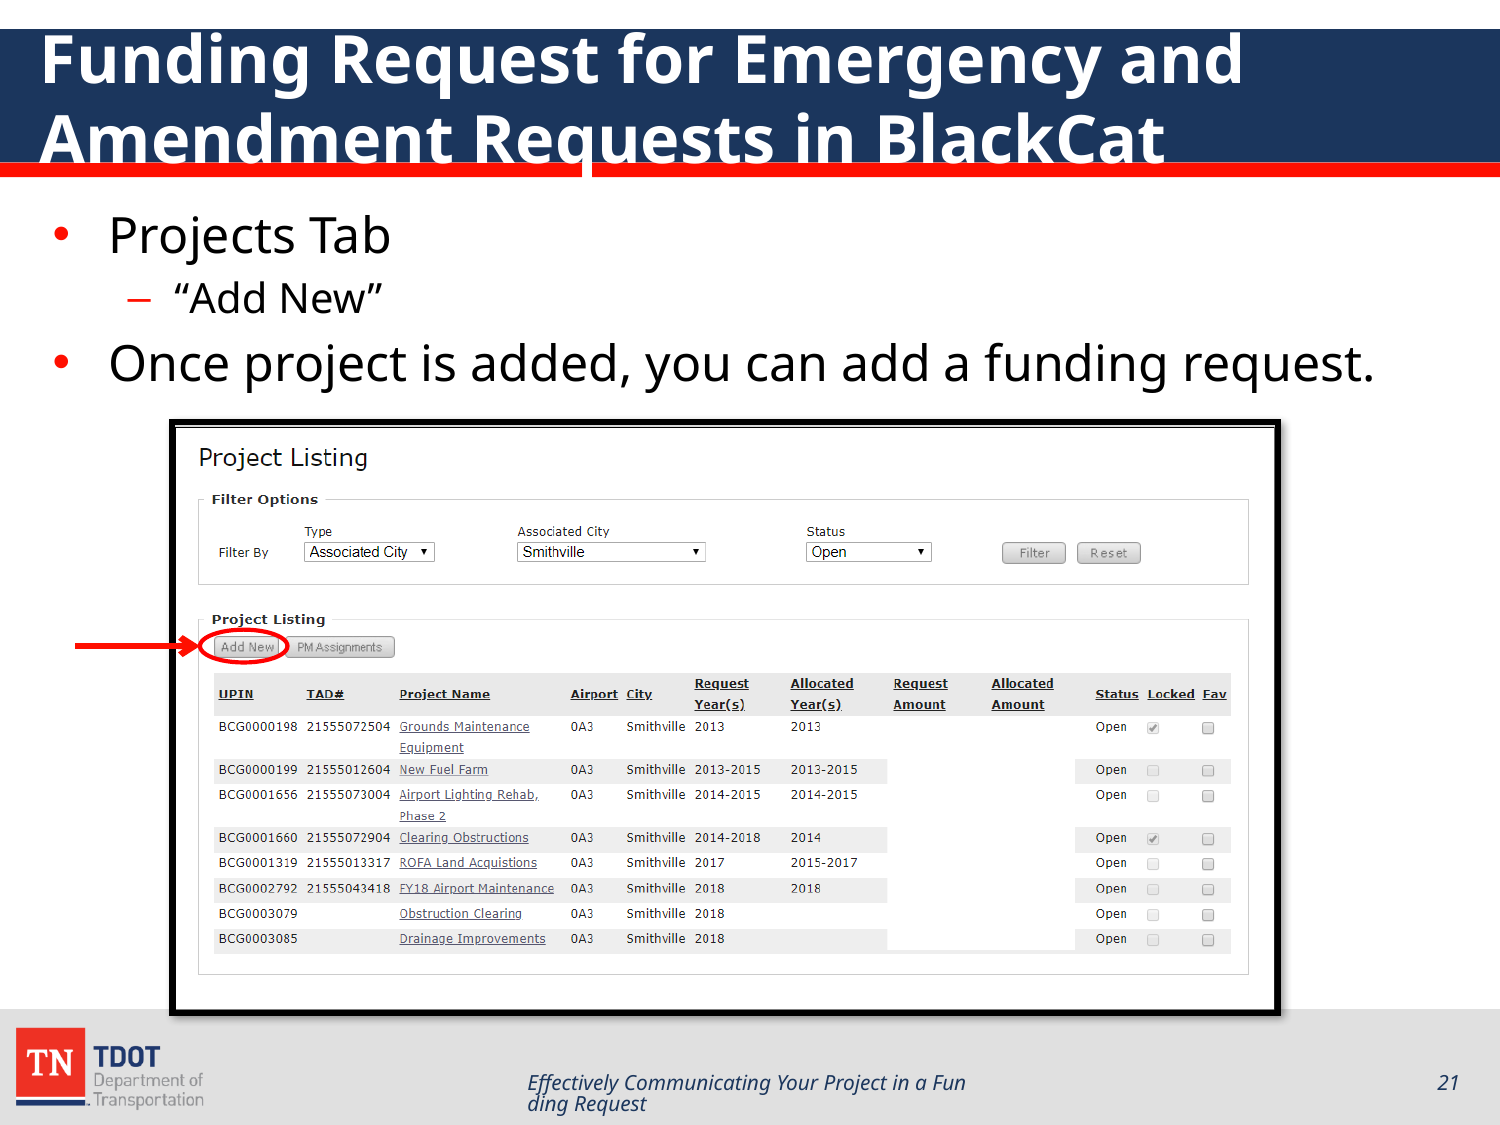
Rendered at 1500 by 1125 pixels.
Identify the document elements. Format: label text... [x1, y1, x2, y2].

footer Effectively Communicating Your Project in a Funding Request [512, 1045, 988, 1106]
list Projects Tab “Add New” Once project is added, you can add a funding request. [37, 195, 1475, 1010]
picture [174, 424, 1276, 1011]
picture [6, 1009, 216, 1125]
title Funding Request for Emergency and Amendment Requests in BlackCat [24, 29, 1475, 165]
slide_number 21 [1125, 1045, 1475, 1106]
